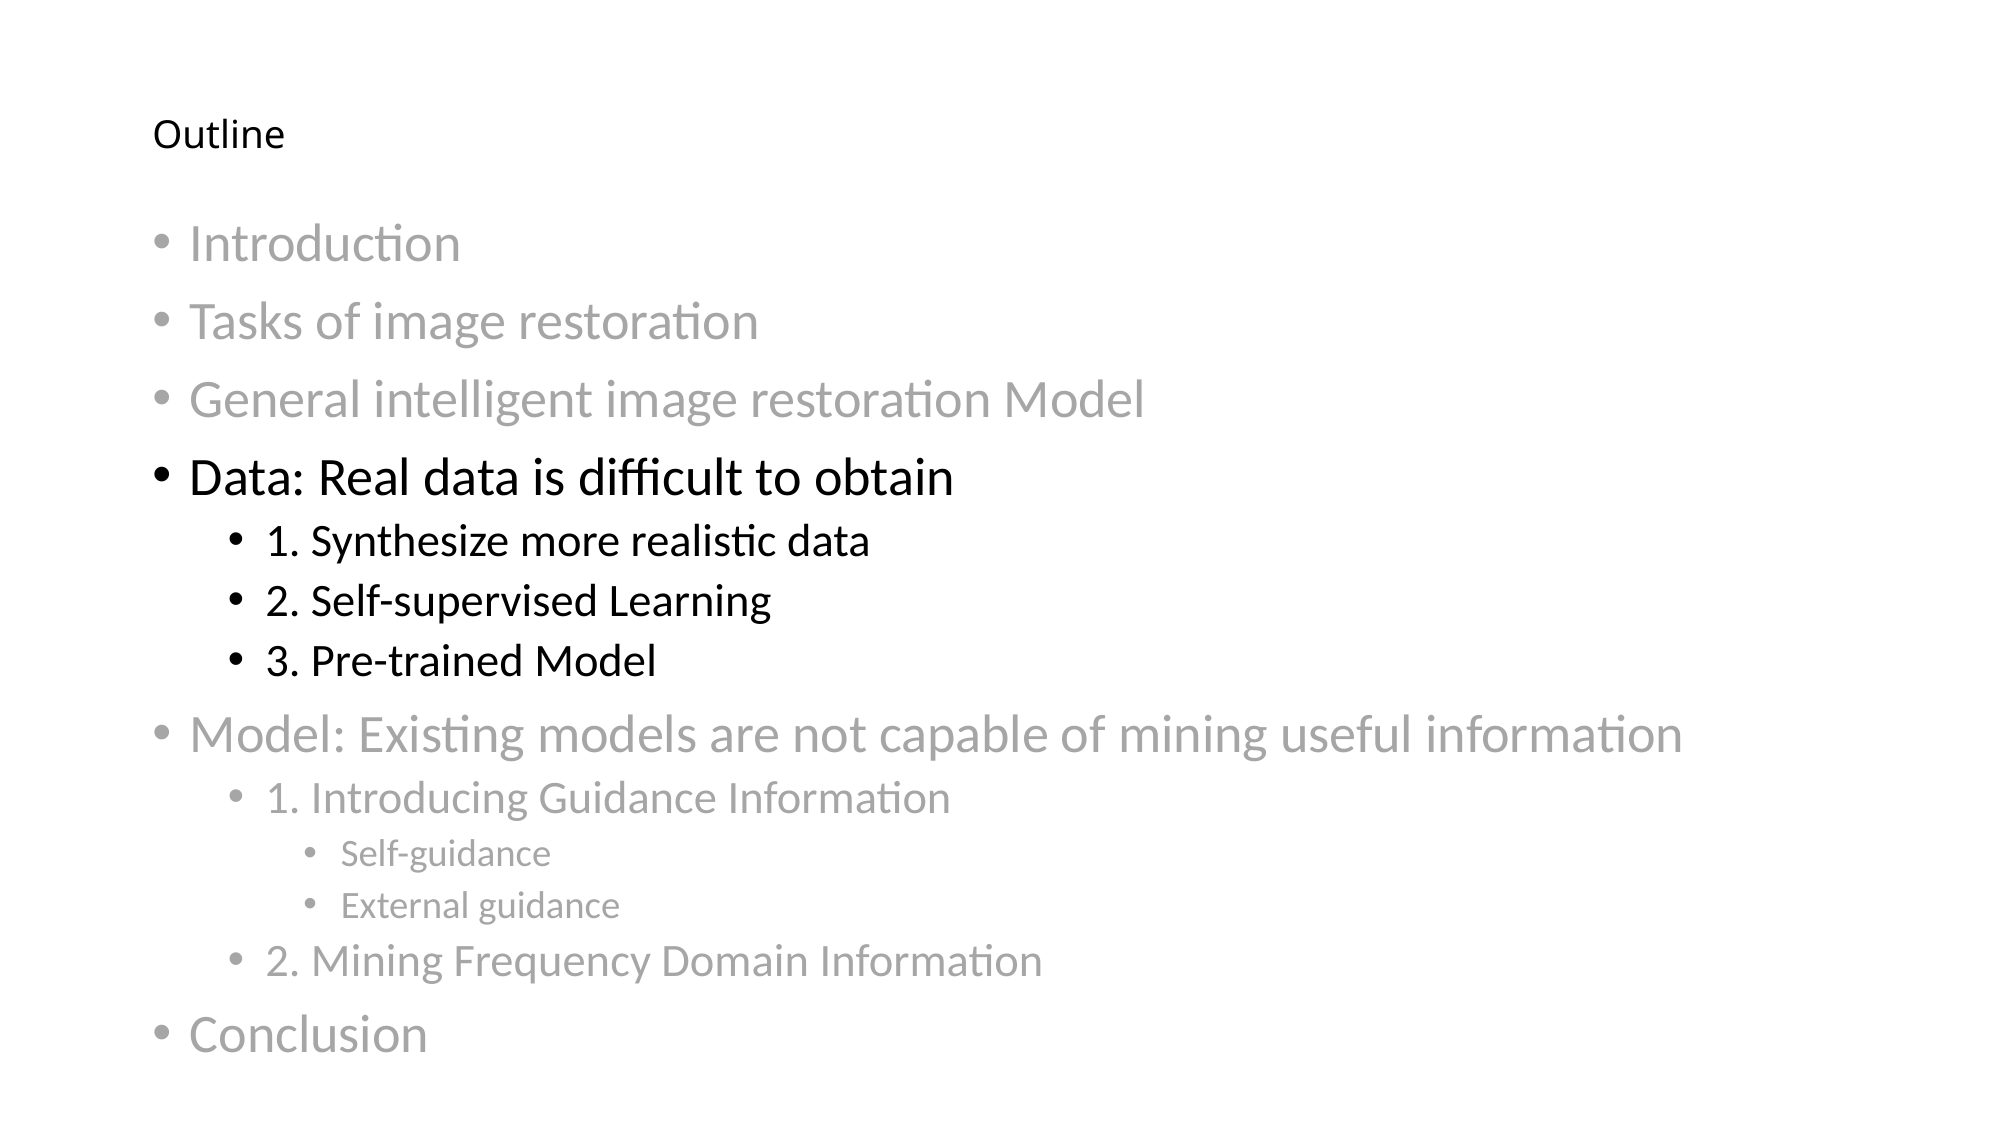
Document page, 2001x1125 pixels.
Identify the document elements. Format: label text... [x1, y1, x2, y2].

list Introduction Tasks of image restoration General intelligent image restoration Model Data: Real data is difficult to obtain 1. Synthesize more realistic data 2. Self-supervised Learning 3. Pre-trained Model Model: Existing models are not capable of mining useful information 1. Introducing Guidance Information Self-guidance External guidance 2. Mining Frequency Domain Information Conclusion [137, 207, 1863, 1079]
title Outline [137, 65, 1863, 166]
